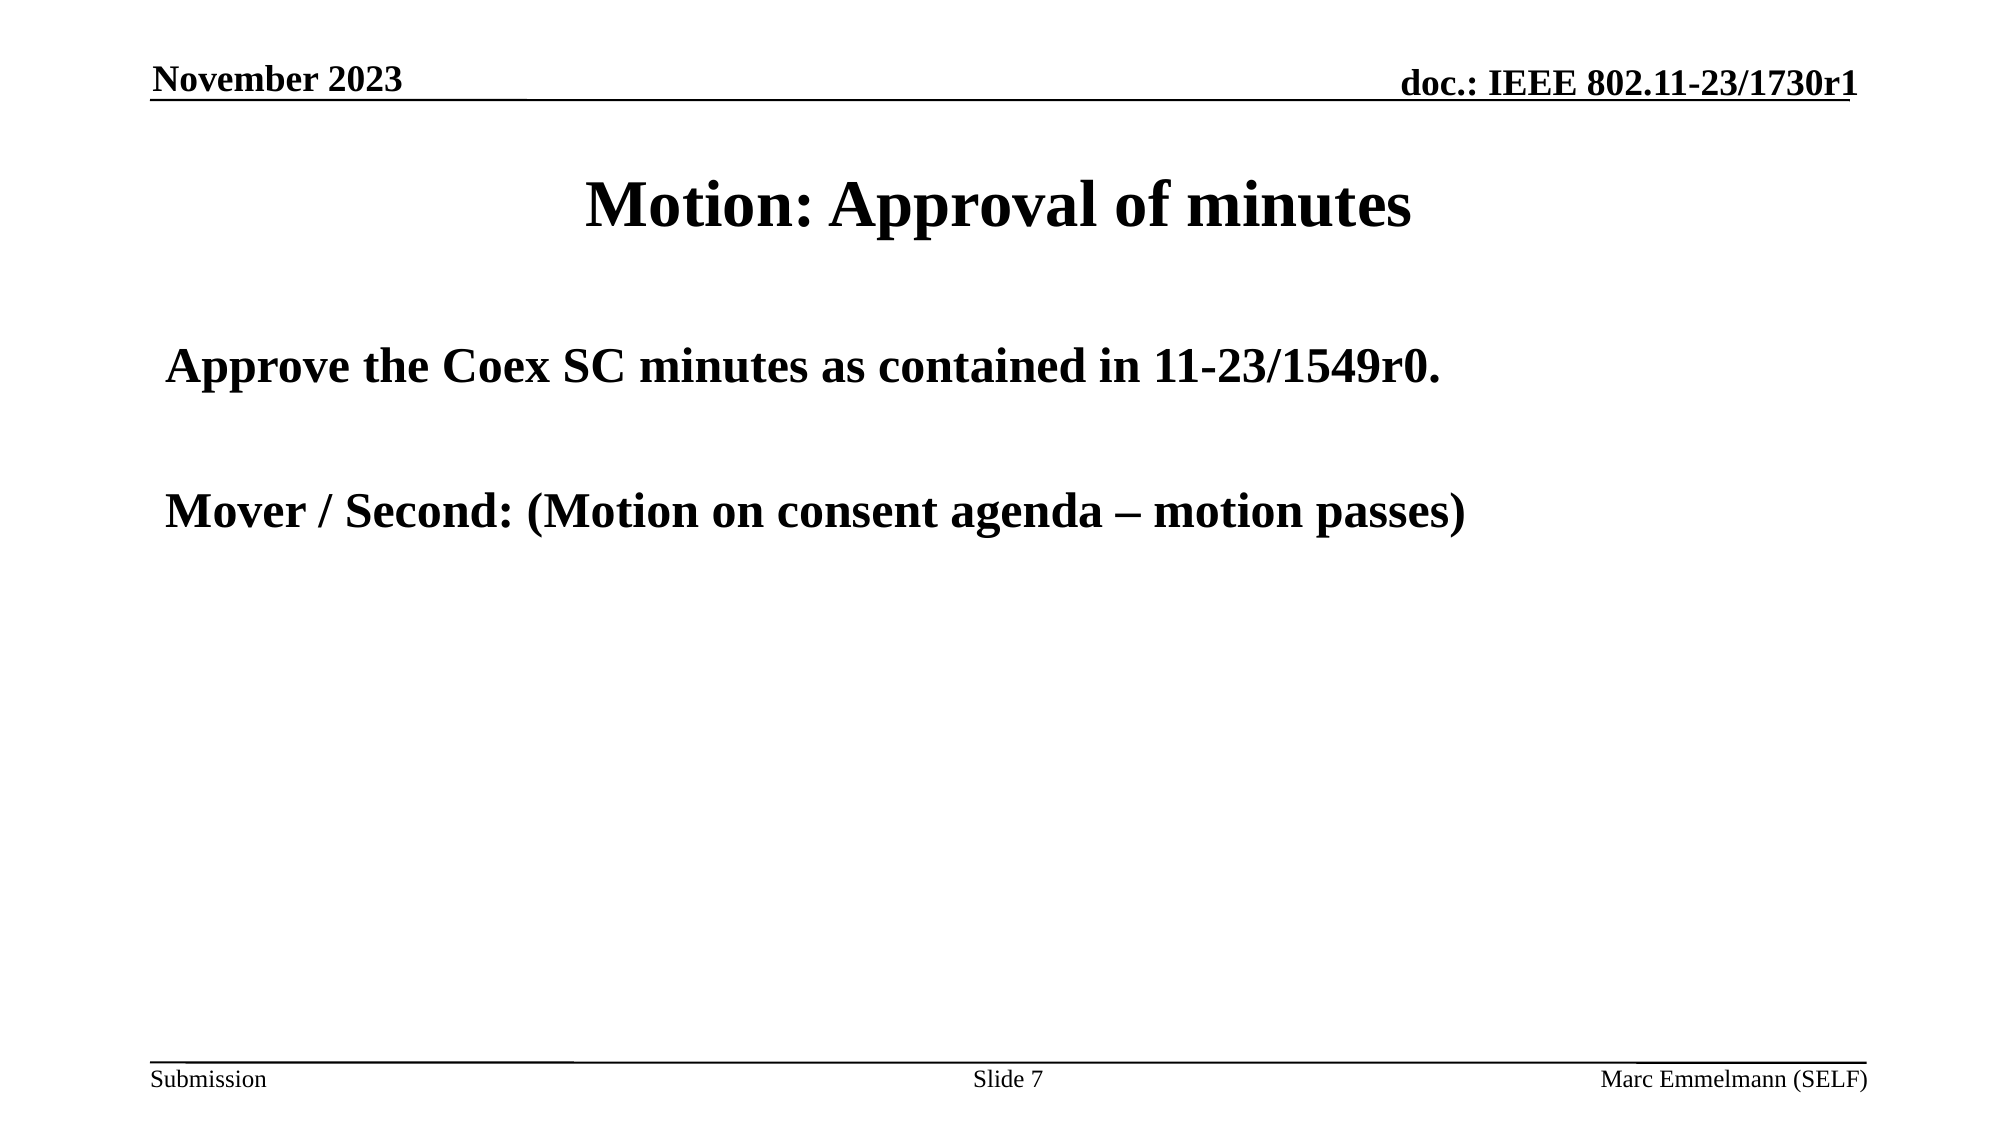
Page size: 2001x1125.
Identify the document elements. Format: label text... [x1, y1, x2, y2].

footer Marc Emmelmann (SELF) [1171, 1061, 1869, 1093]
title Motion: Approval of minutes [149, 112, 1850, 288]
slide_number Slide 7 [950, 1061, 1067, 1123]
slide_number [152, 54, 563, 100]
list Approve the Coex SC minutes as contained in 11-23/1549r0. Mover / Second: (Motion on consent agenda – motion passes) [149, 324, 1850, 1000]
